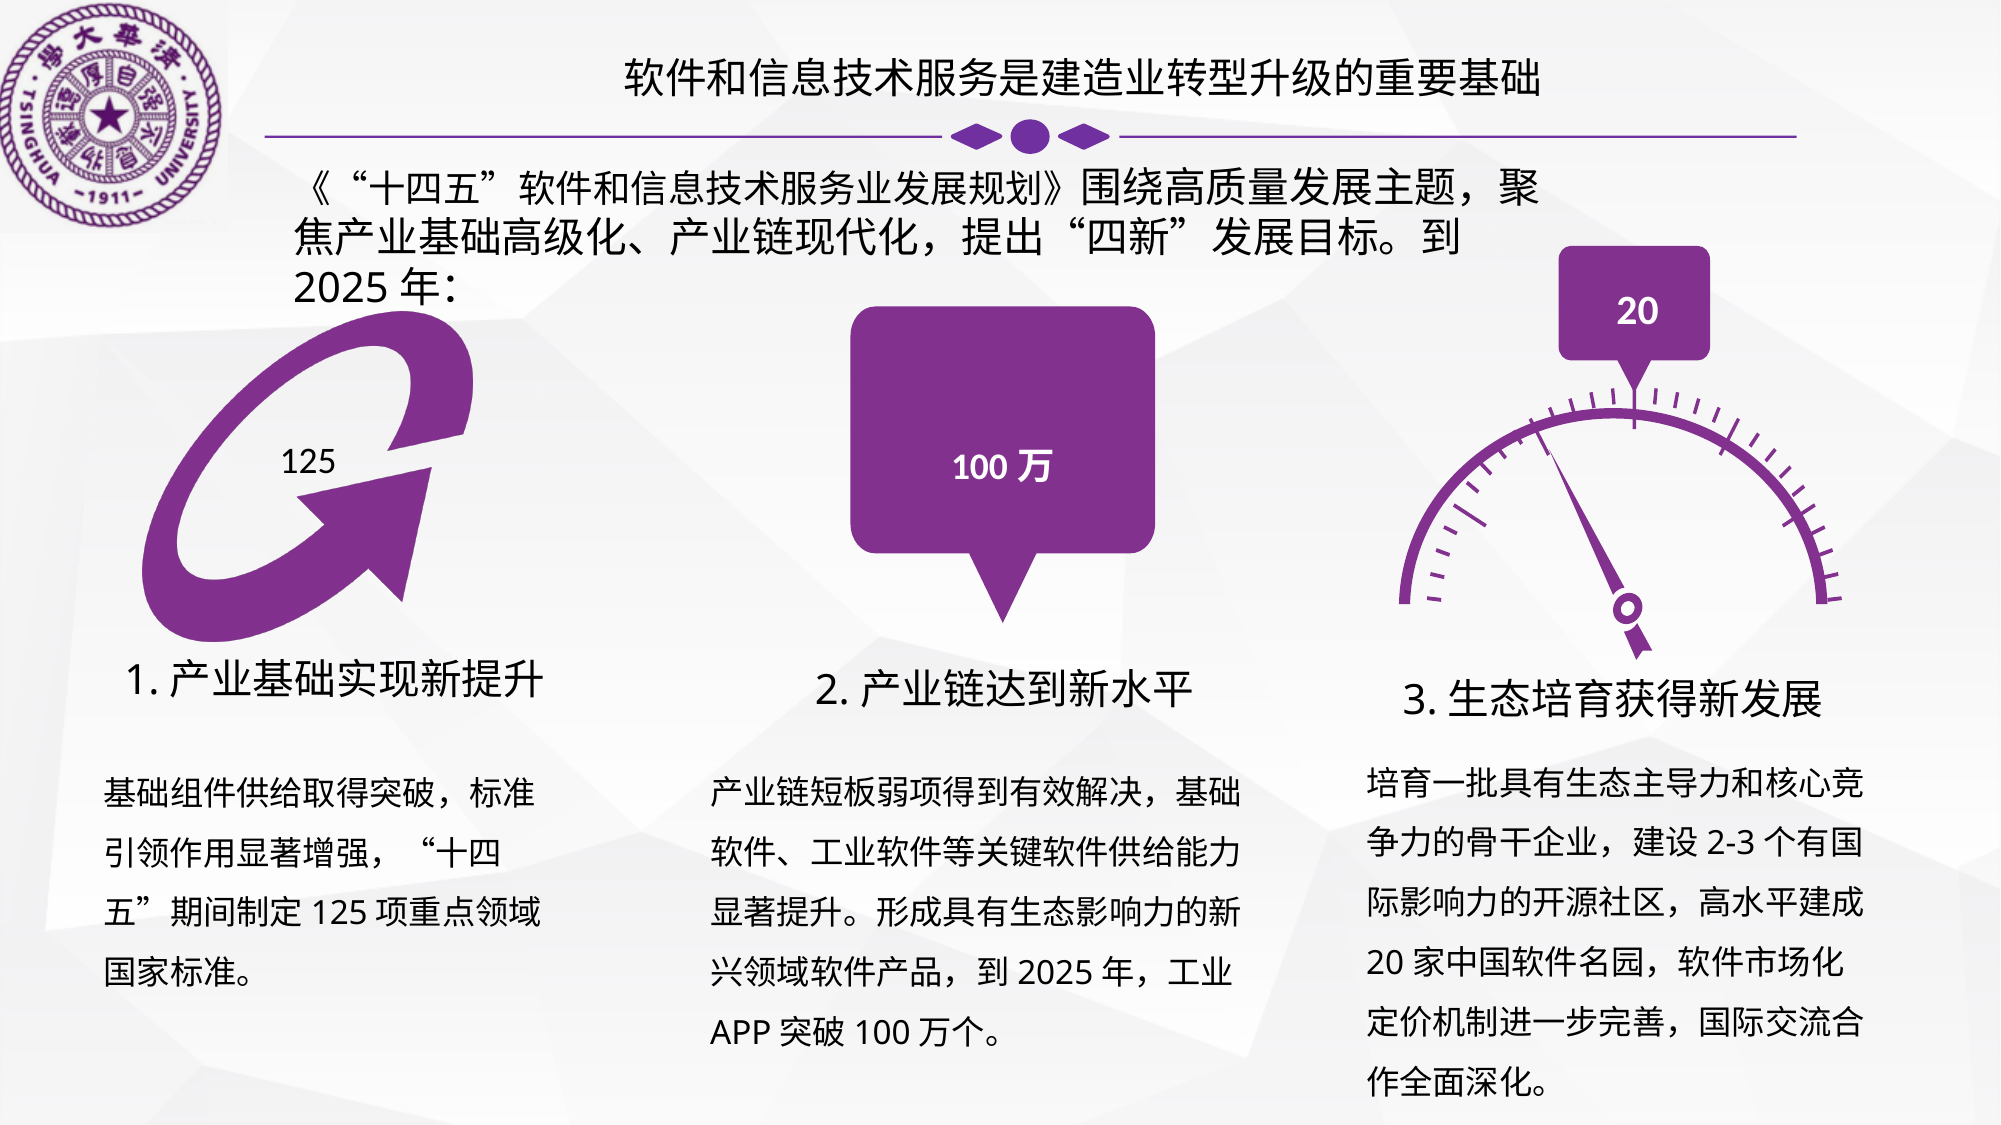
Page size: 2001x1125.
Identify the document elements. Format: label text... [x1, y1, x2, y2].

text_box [88, 245, 1892, 1050]
text_box 软件和信息技术服务是建造业转型升级的重要基础 [379, 44, 1786, 110]
picture [0, 0, 2001, 1125]
text_box 《“十四五”软件和信息技术服务业发展规划》围绕高质量发展主题，聚焦产业基础高级化、产业链现代化，提出“四新”发展目标。到2025年： [278, 154, 1573, 245]
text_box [264, 120, 1797, 154]
